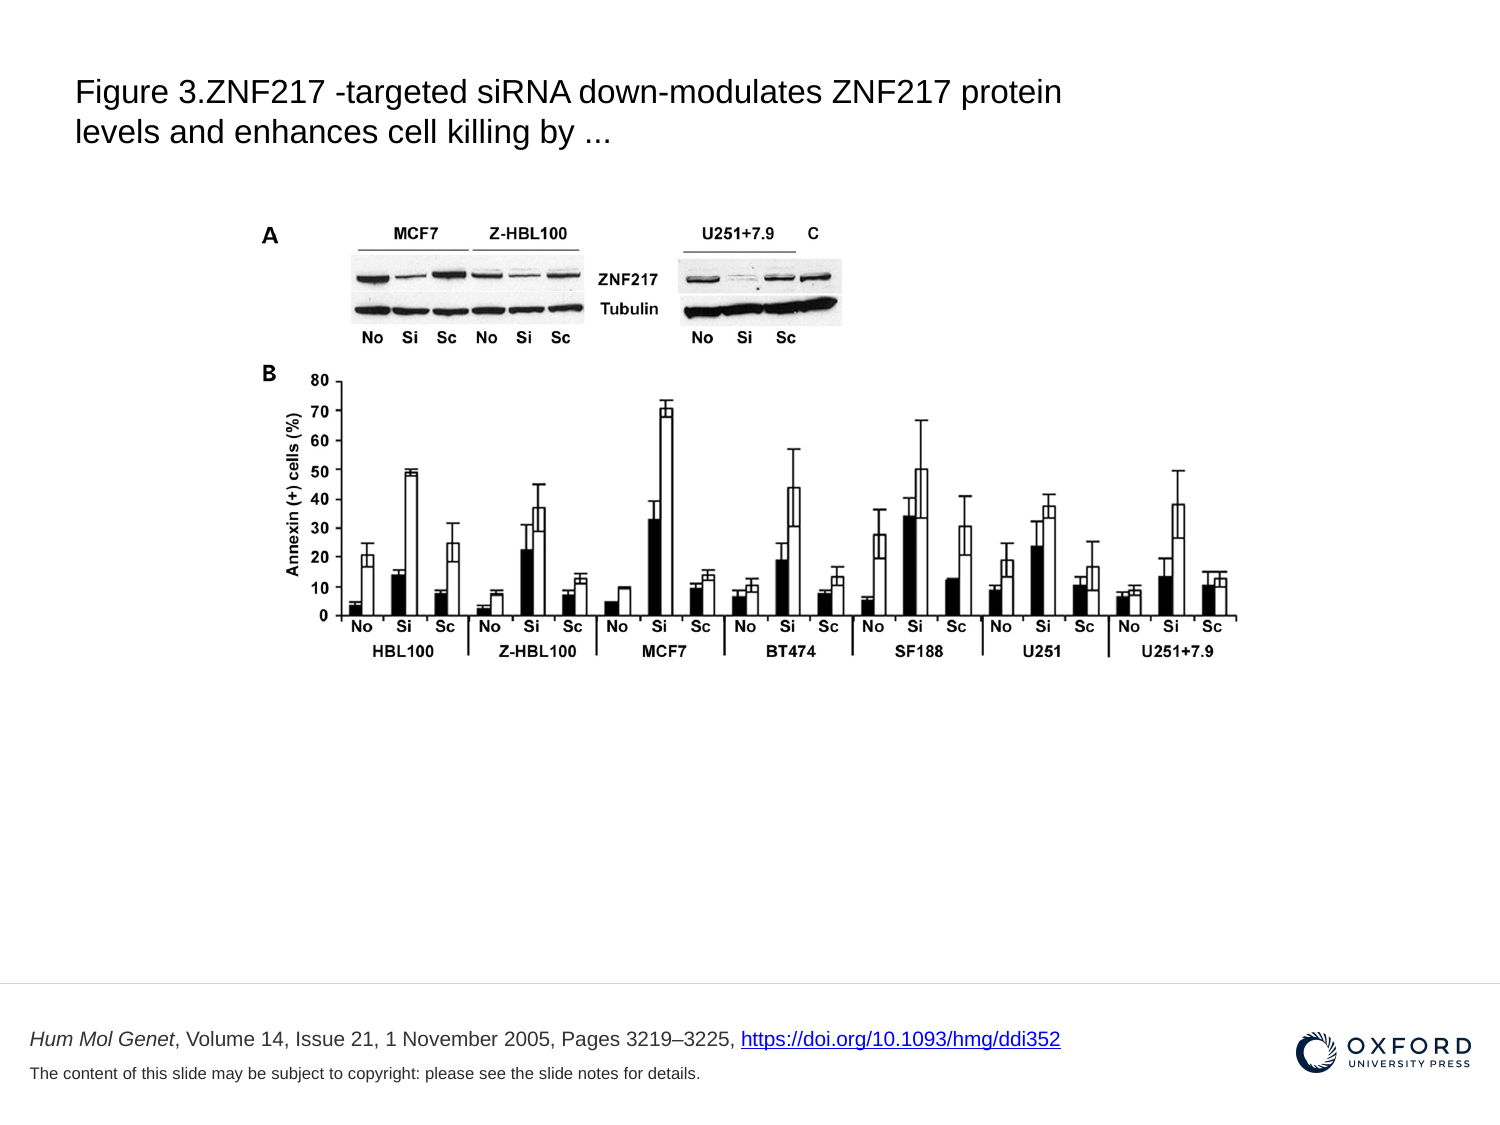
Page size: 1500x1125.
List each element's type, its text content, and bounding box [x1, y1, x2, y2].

picture [1296, 1032, 1471, 1073]
footer Hum Mol Genet, Volume 14, Issue 21, 1 November 2005, Pages 3219–3225, https://doi.org/10.1093/hmg/ddi352 The content of this slide may be subject to copyright: please see the slide notes for details. [0, 983, 1260, 1125]
title Figure 3.ZNF217 -targeted siRNA down-modulates ZNF217 protein levels and enhances cell killing by ... [75, 69, 1078, 171]
picture [262, 224, 1238, 658]
